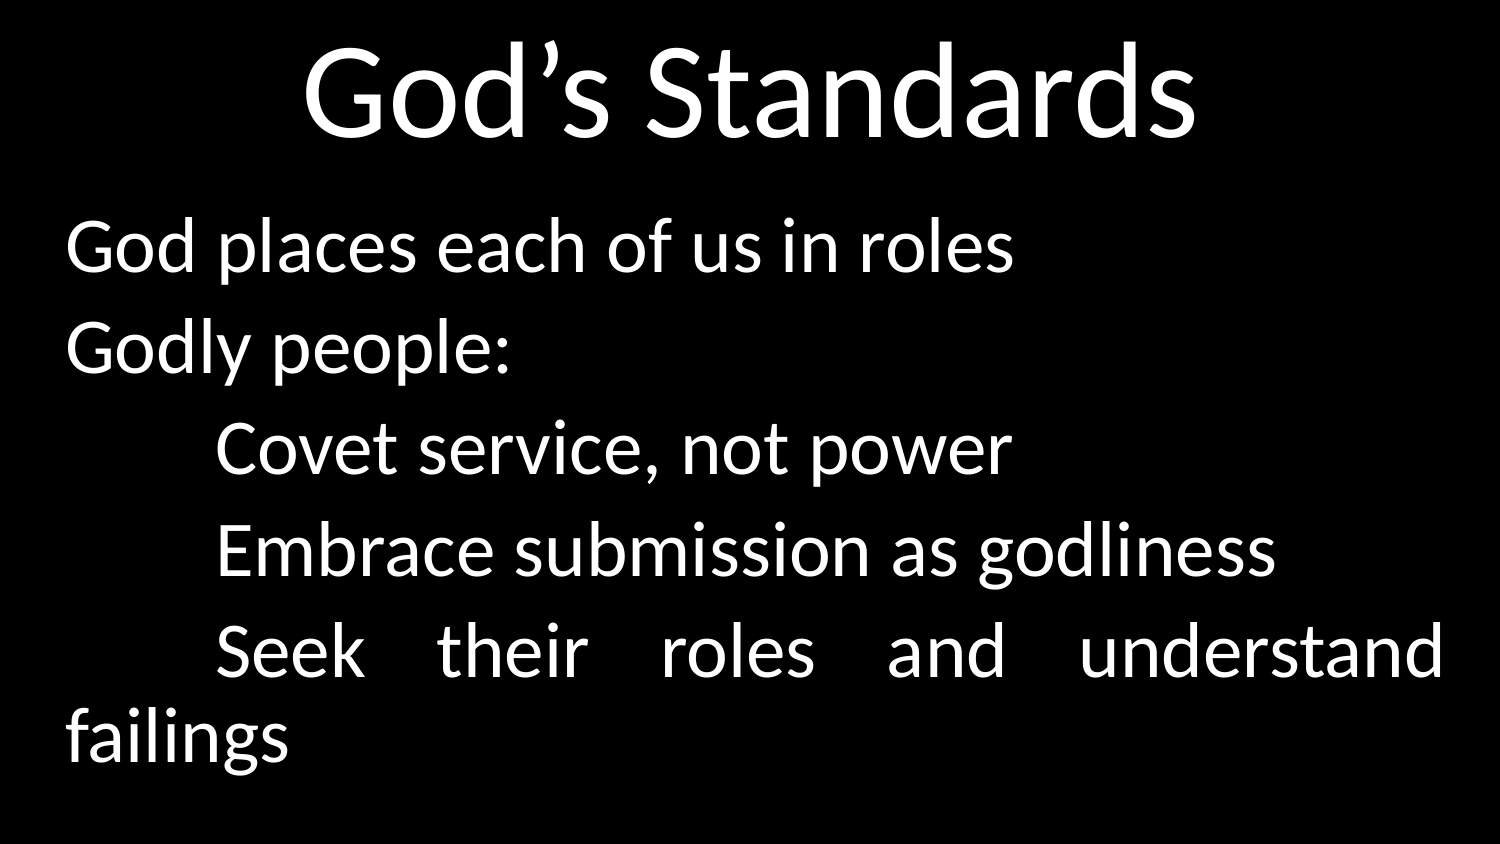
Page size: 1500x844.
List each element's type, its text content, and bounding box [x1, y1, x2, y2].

list God places each of us in roles Godly people: Covet service, not power Embrace submission as godliness Seek their roles and understand failings [50, 196, 1463, 844]
title God’s Standards [1, 3, 1500, 183]
